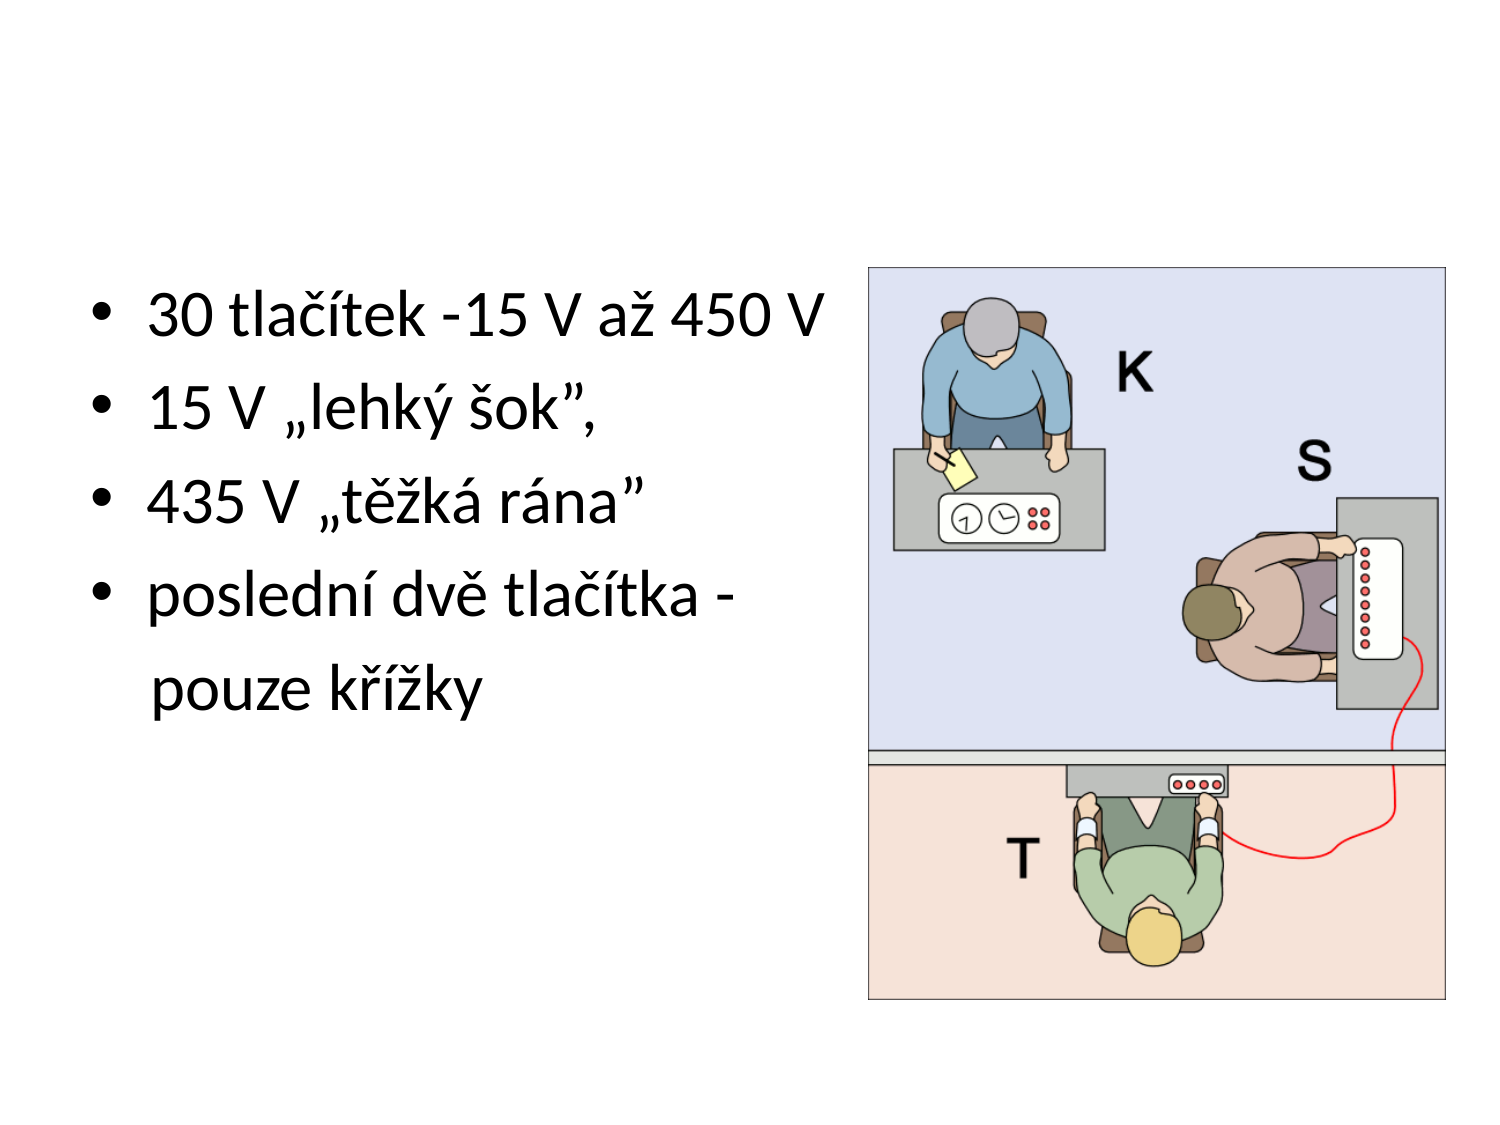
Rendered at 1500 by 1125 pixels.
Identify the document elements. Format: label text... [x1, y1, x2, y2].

list 30 tlačítek -15 V až 450 V 15 V „lehký šok”, 435 V „těžká rána” poslední dvě tlačítka - pouze křížky [75, 262, 1425, 1005]
picture [867, 266, 1446, 1000]
